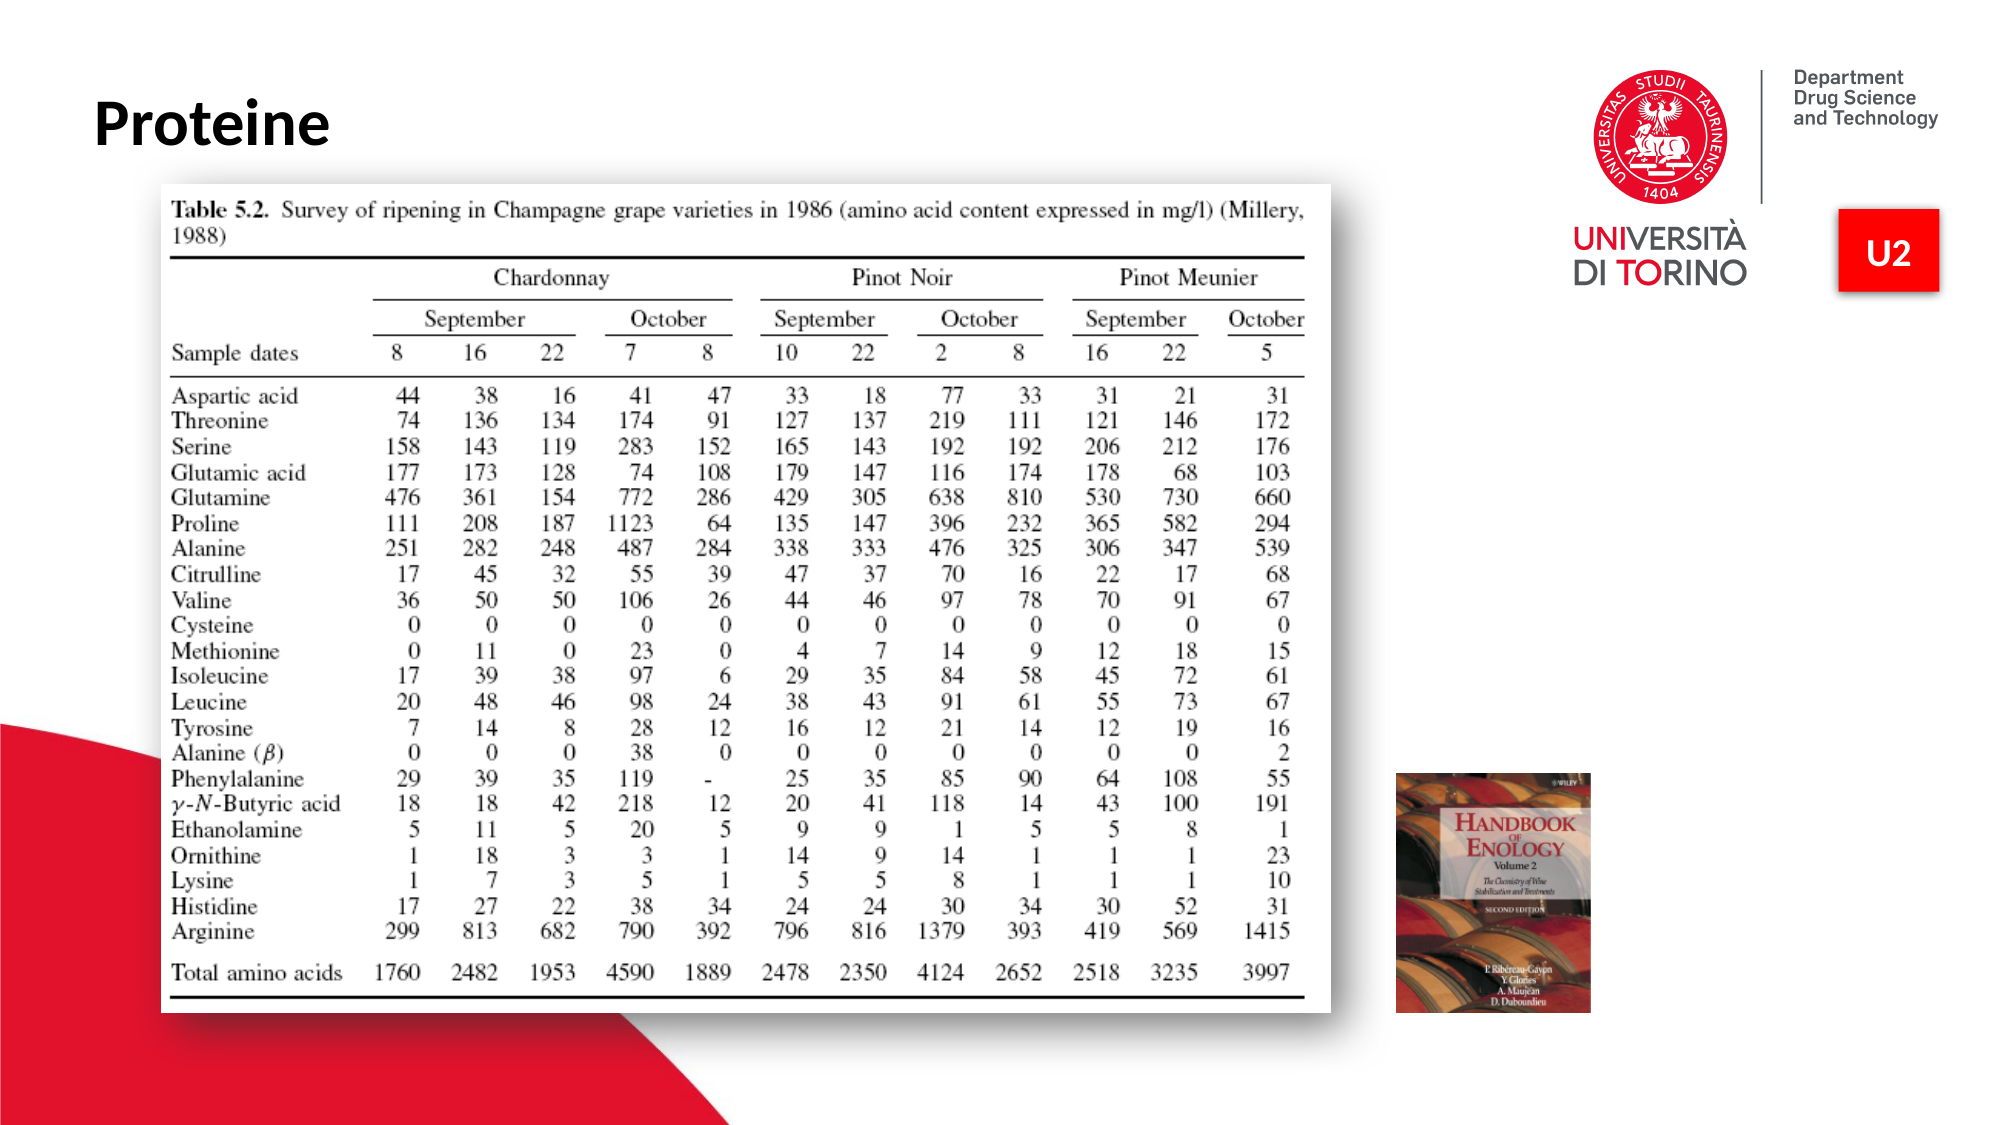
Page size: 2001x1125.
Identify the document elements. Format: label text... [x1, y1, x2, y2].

text_box Proteine [79, 71, 346, 166]
picture [0, 0, 2001, 1125]
text_box U2 [1838, 209, 1940, 292]
